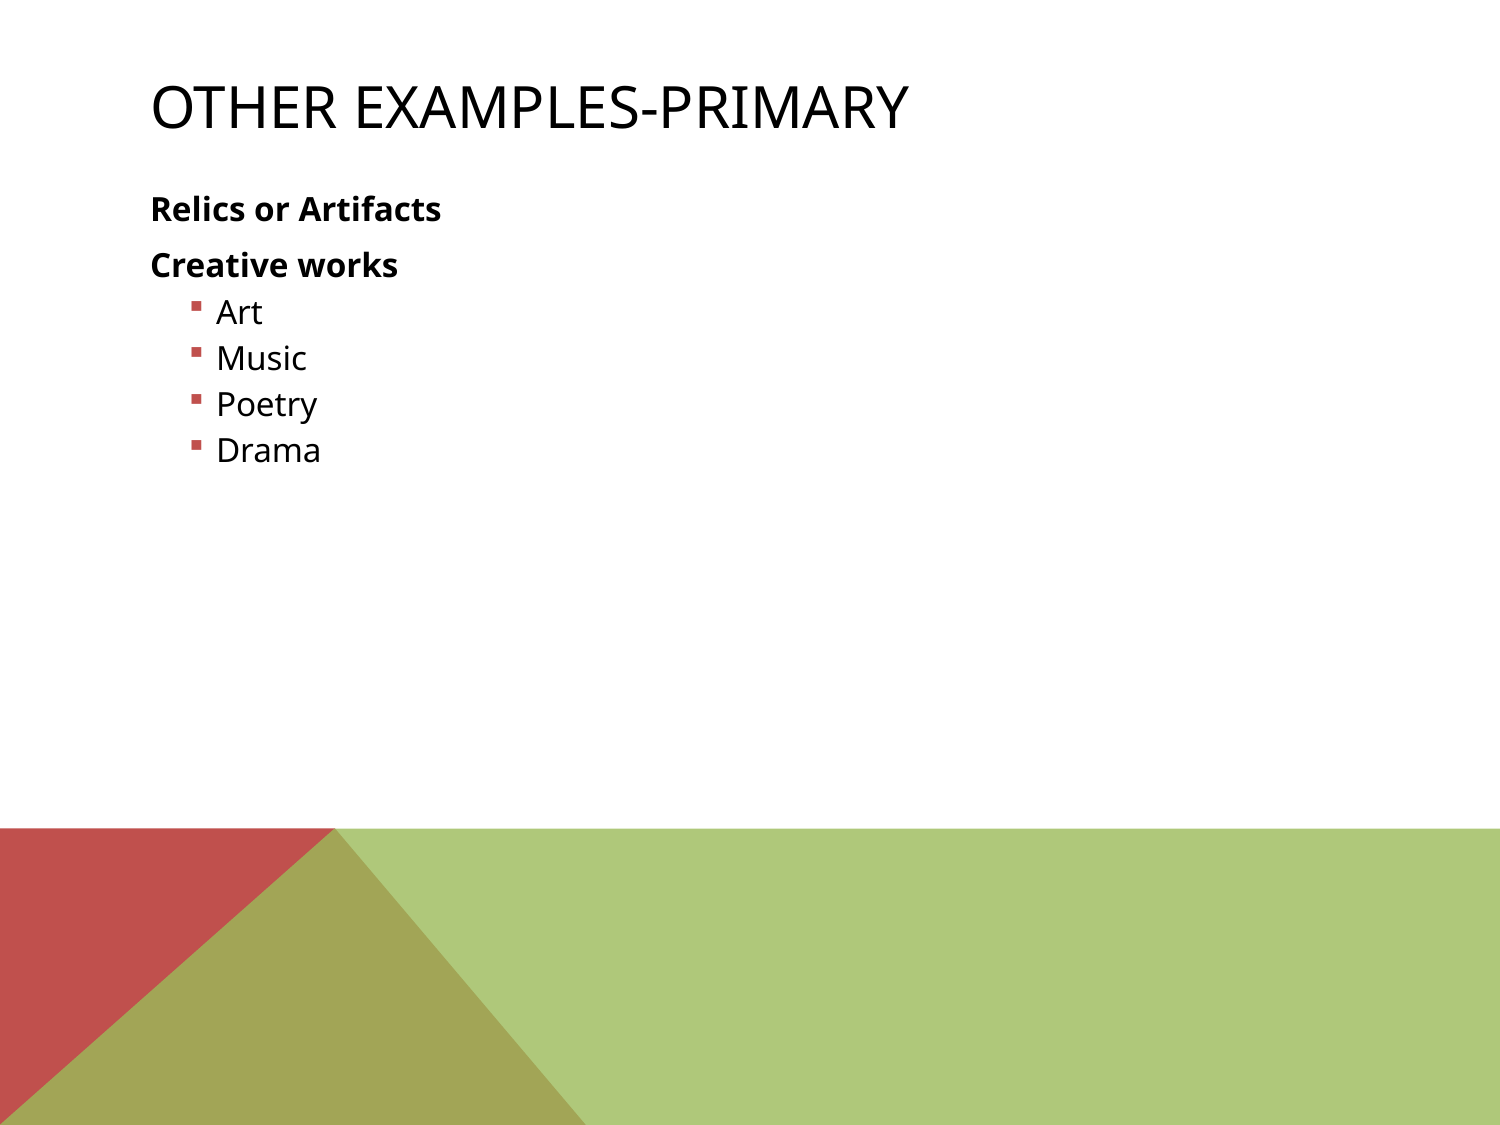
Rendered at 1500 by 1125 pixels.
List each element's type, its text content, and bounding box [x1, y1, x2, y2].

title Other Examples-Primary [135, 60, 1369, 150]
list Relics or Artifacts Creative works Art Music Poetry Drama [135, 180, 1369, 768]
